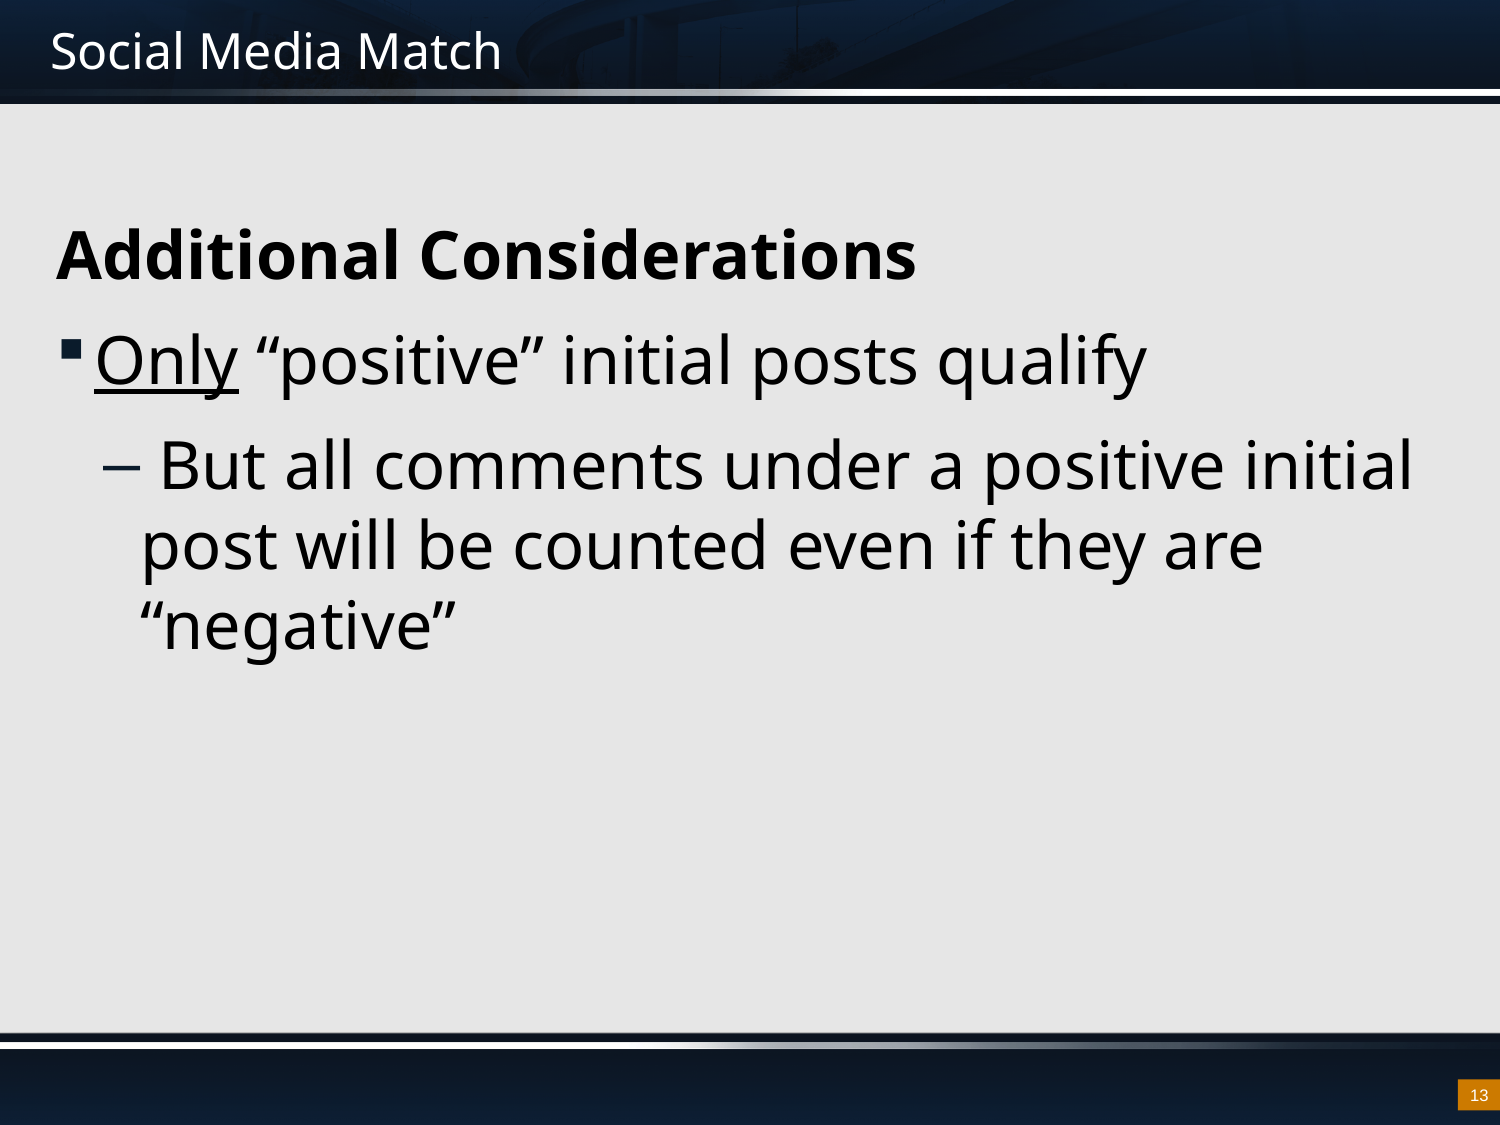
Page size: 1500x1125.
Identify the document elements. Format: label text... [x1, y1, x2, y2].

picture [0, 1032, 1500, 1125]
slide_number 13 [1454, 1079, 1489, 1110]
picture [0, 0, 1500, 104]
list Additional Considerations Only “positive” initial posts qualify But all comments under a positive initial post will be counted even if they are “negative” [56, 212, 1441, 975]
title Social Media Match [50, 12, 1421, 89]
